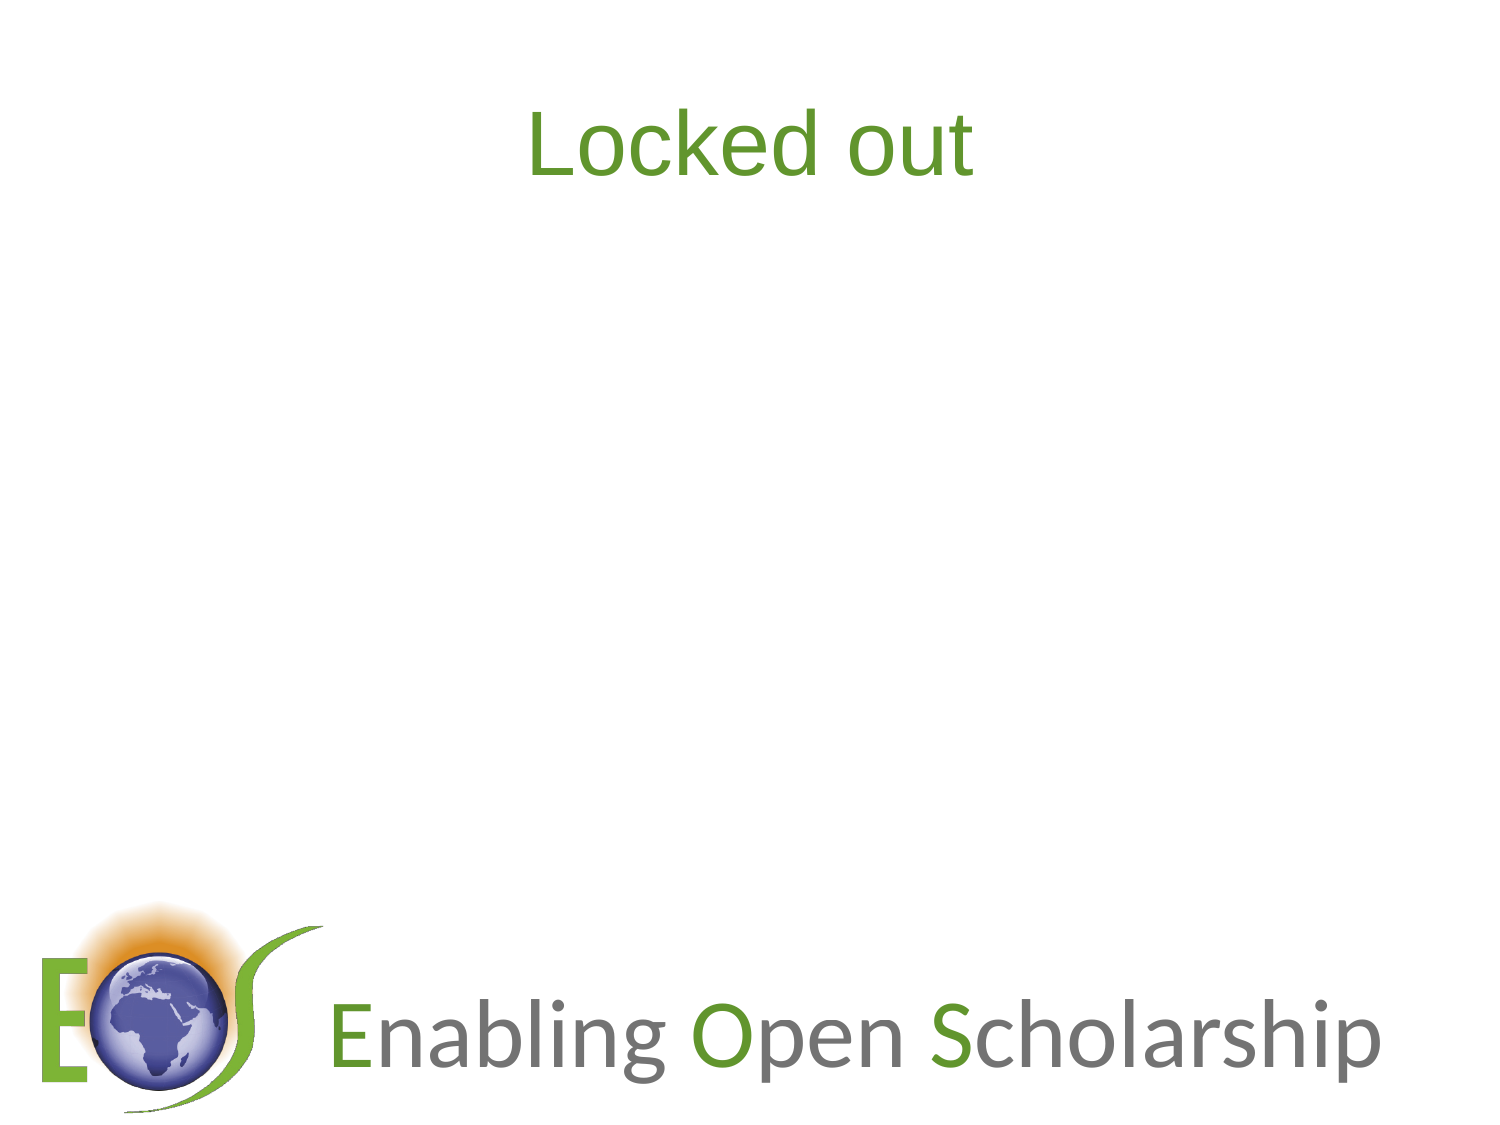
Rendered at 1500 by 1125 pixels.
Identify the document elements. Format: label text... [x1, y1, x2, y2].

picture [24, 901, 338, 1125]
title Locked out [74, 44, 1426, 233]
